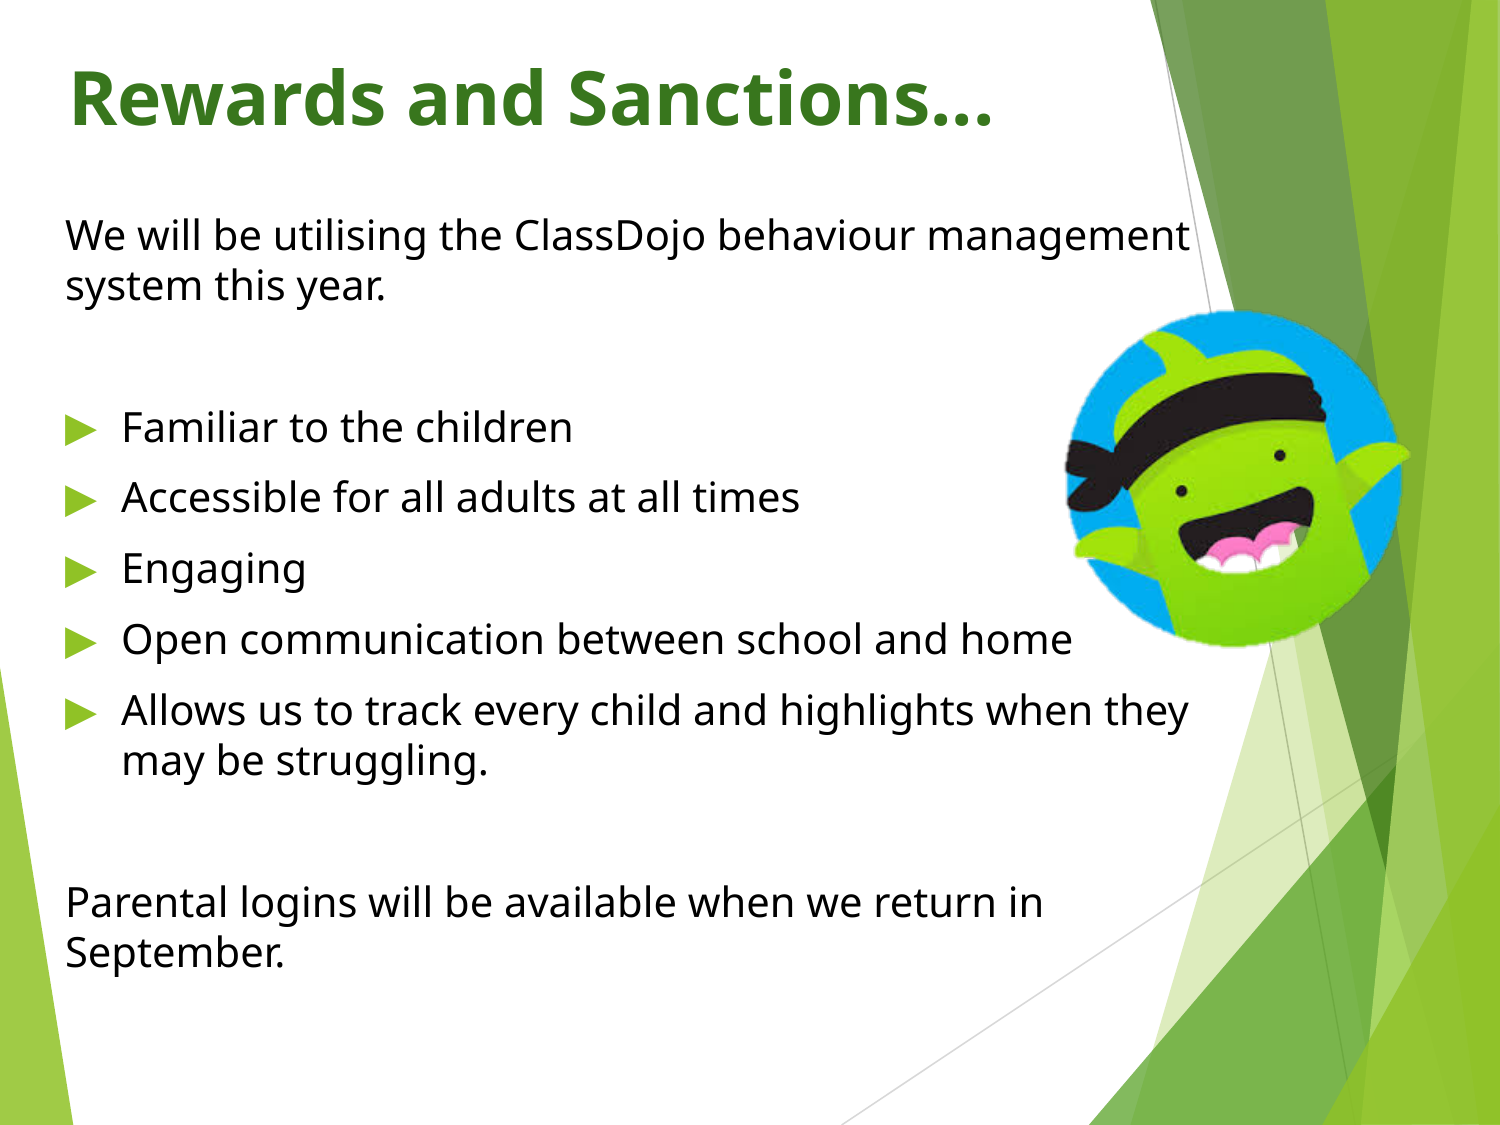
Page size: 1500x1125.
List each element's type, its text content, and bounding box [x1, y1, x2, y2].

title Rewards and Sanctions... [53, 42, 1095, 151]
picture [1058, 302, 1411, 655]
list We will be utilising the ClassDojo behaviour management system this year. Familiar to the children Accessible for all adults at all times Engaging Open communication between school and home Allows us to track every child and highlights when they may be struggling. Parental logins will be available when we return in September. [49, 151, 1232, 911]
